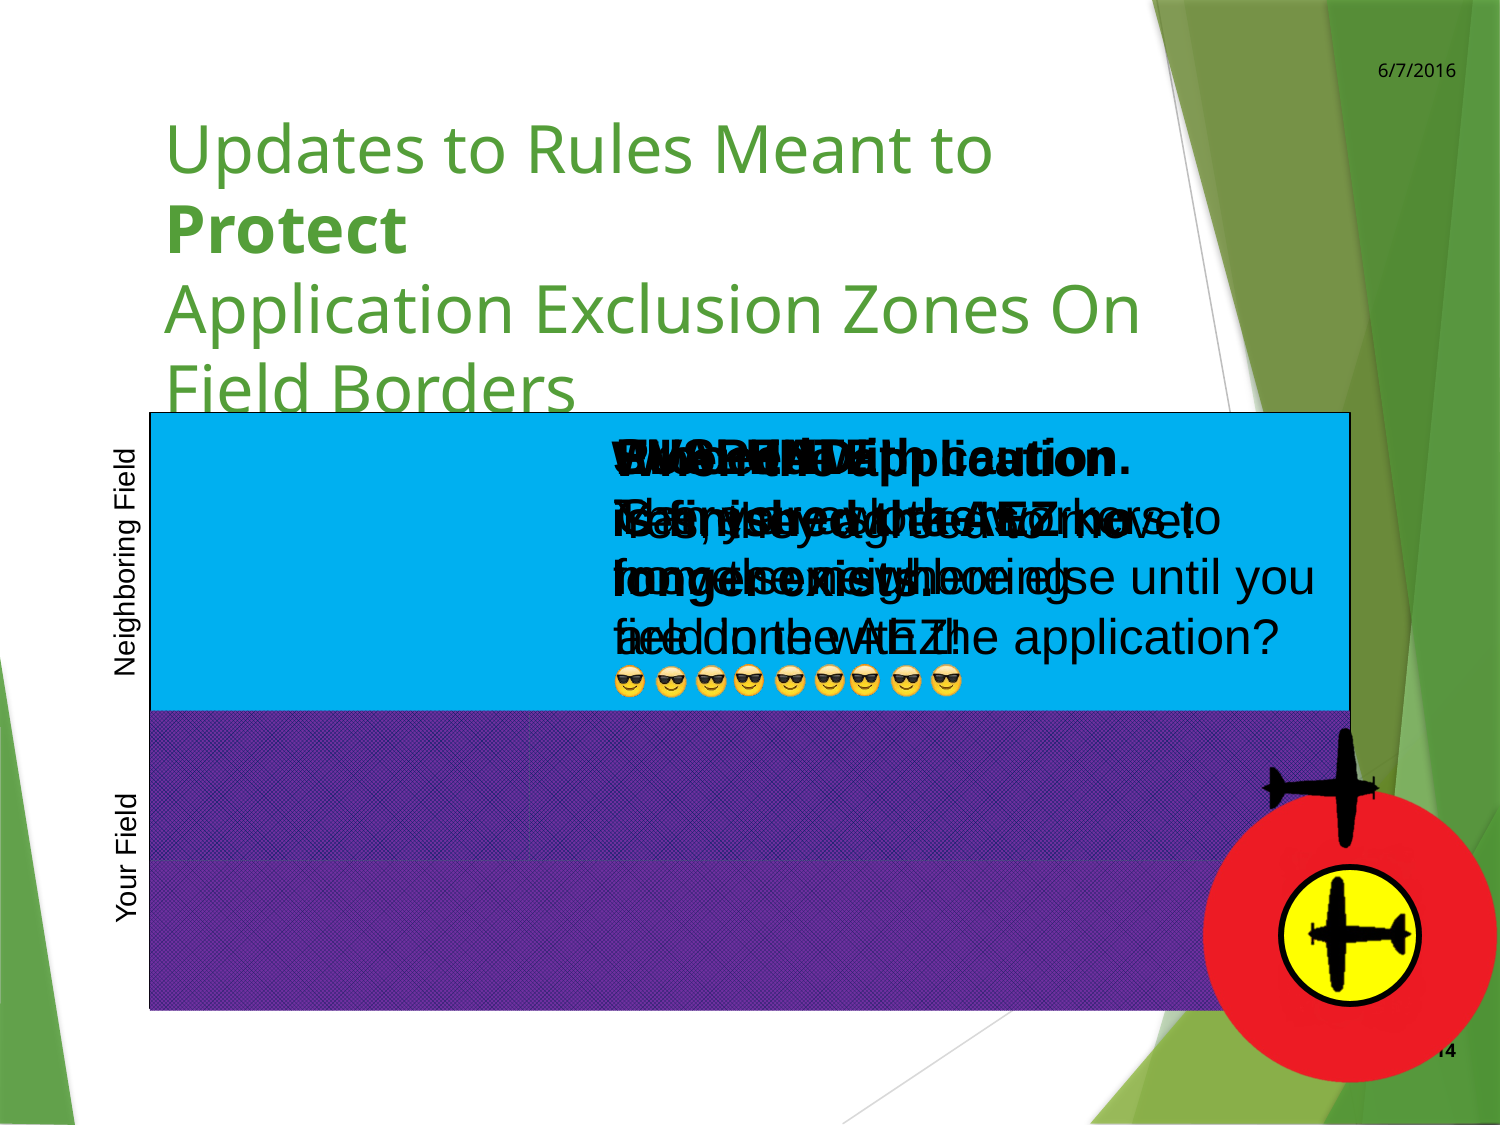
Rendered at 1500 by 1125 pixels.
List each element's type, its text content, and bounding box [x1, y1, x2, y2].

text_box Updates to Rules Meant to Protect Application Exclusion Zones On Field Borders [149, 99, 1272, 317]
text_box Your Field [99, 776, 150, 941]
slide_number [1359, 40, 1472, 100]
text_box Neighboring Field [97, 427, 148, 699]
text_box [597, 648, 978, 714]
text_box When the application is finished the AEZ no longer exists. [596, 419, 1160, 615]
text_box [149, 412, 1350, 713]
text_box EVALUATE! Can you ask the workers to move somewhere else until you are done with the application? [601, 416, 1360, 672]
text_box [529, 710, 1350, 861]
picture [1199, 714, 1500, 1086]
text_box 14 [1074, 1024, 1388, 1100]
text_box [149, 860, 1194, 1011]
text_box Yes, they agreed to move! [1160, 481, 1290, 556]
text_box [150, 710, 529, 860]
text_box Proceed with caution. [600, 417, 1202, 492]
